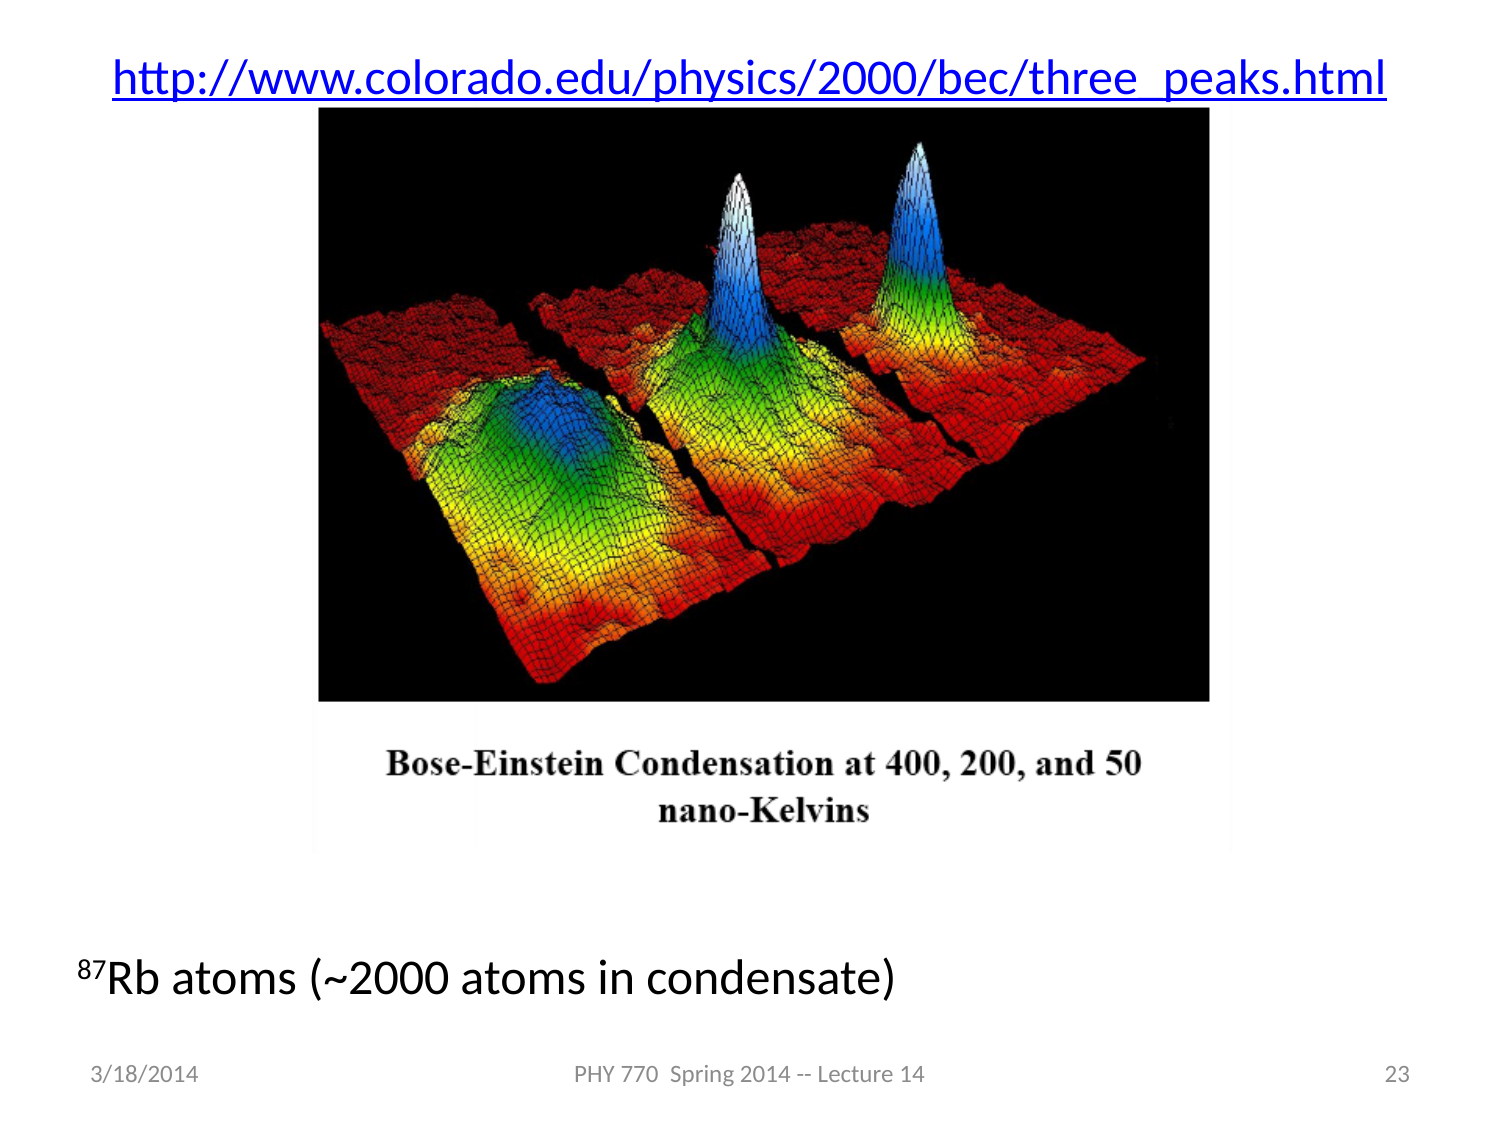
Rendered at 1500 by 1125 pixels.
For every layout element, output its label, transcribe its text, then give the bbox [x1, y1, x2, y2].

text_box 87Rb atoms (~2000 atoms in condensate) [62, 937, 1413, 1013]
slide_number 23 [1074, 1042, 1425, 1103]
footer PHY 770 Spring 2014 -- Lecture 14 [512, 1042, 988, 1103]
picture [312, 75, 1233, 853]
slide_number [75, 1042, 425, 1103]
text_box http://www.colorado.edu/physics/2000/bec/three_peaks.html [97, 37, 1448, 113]
